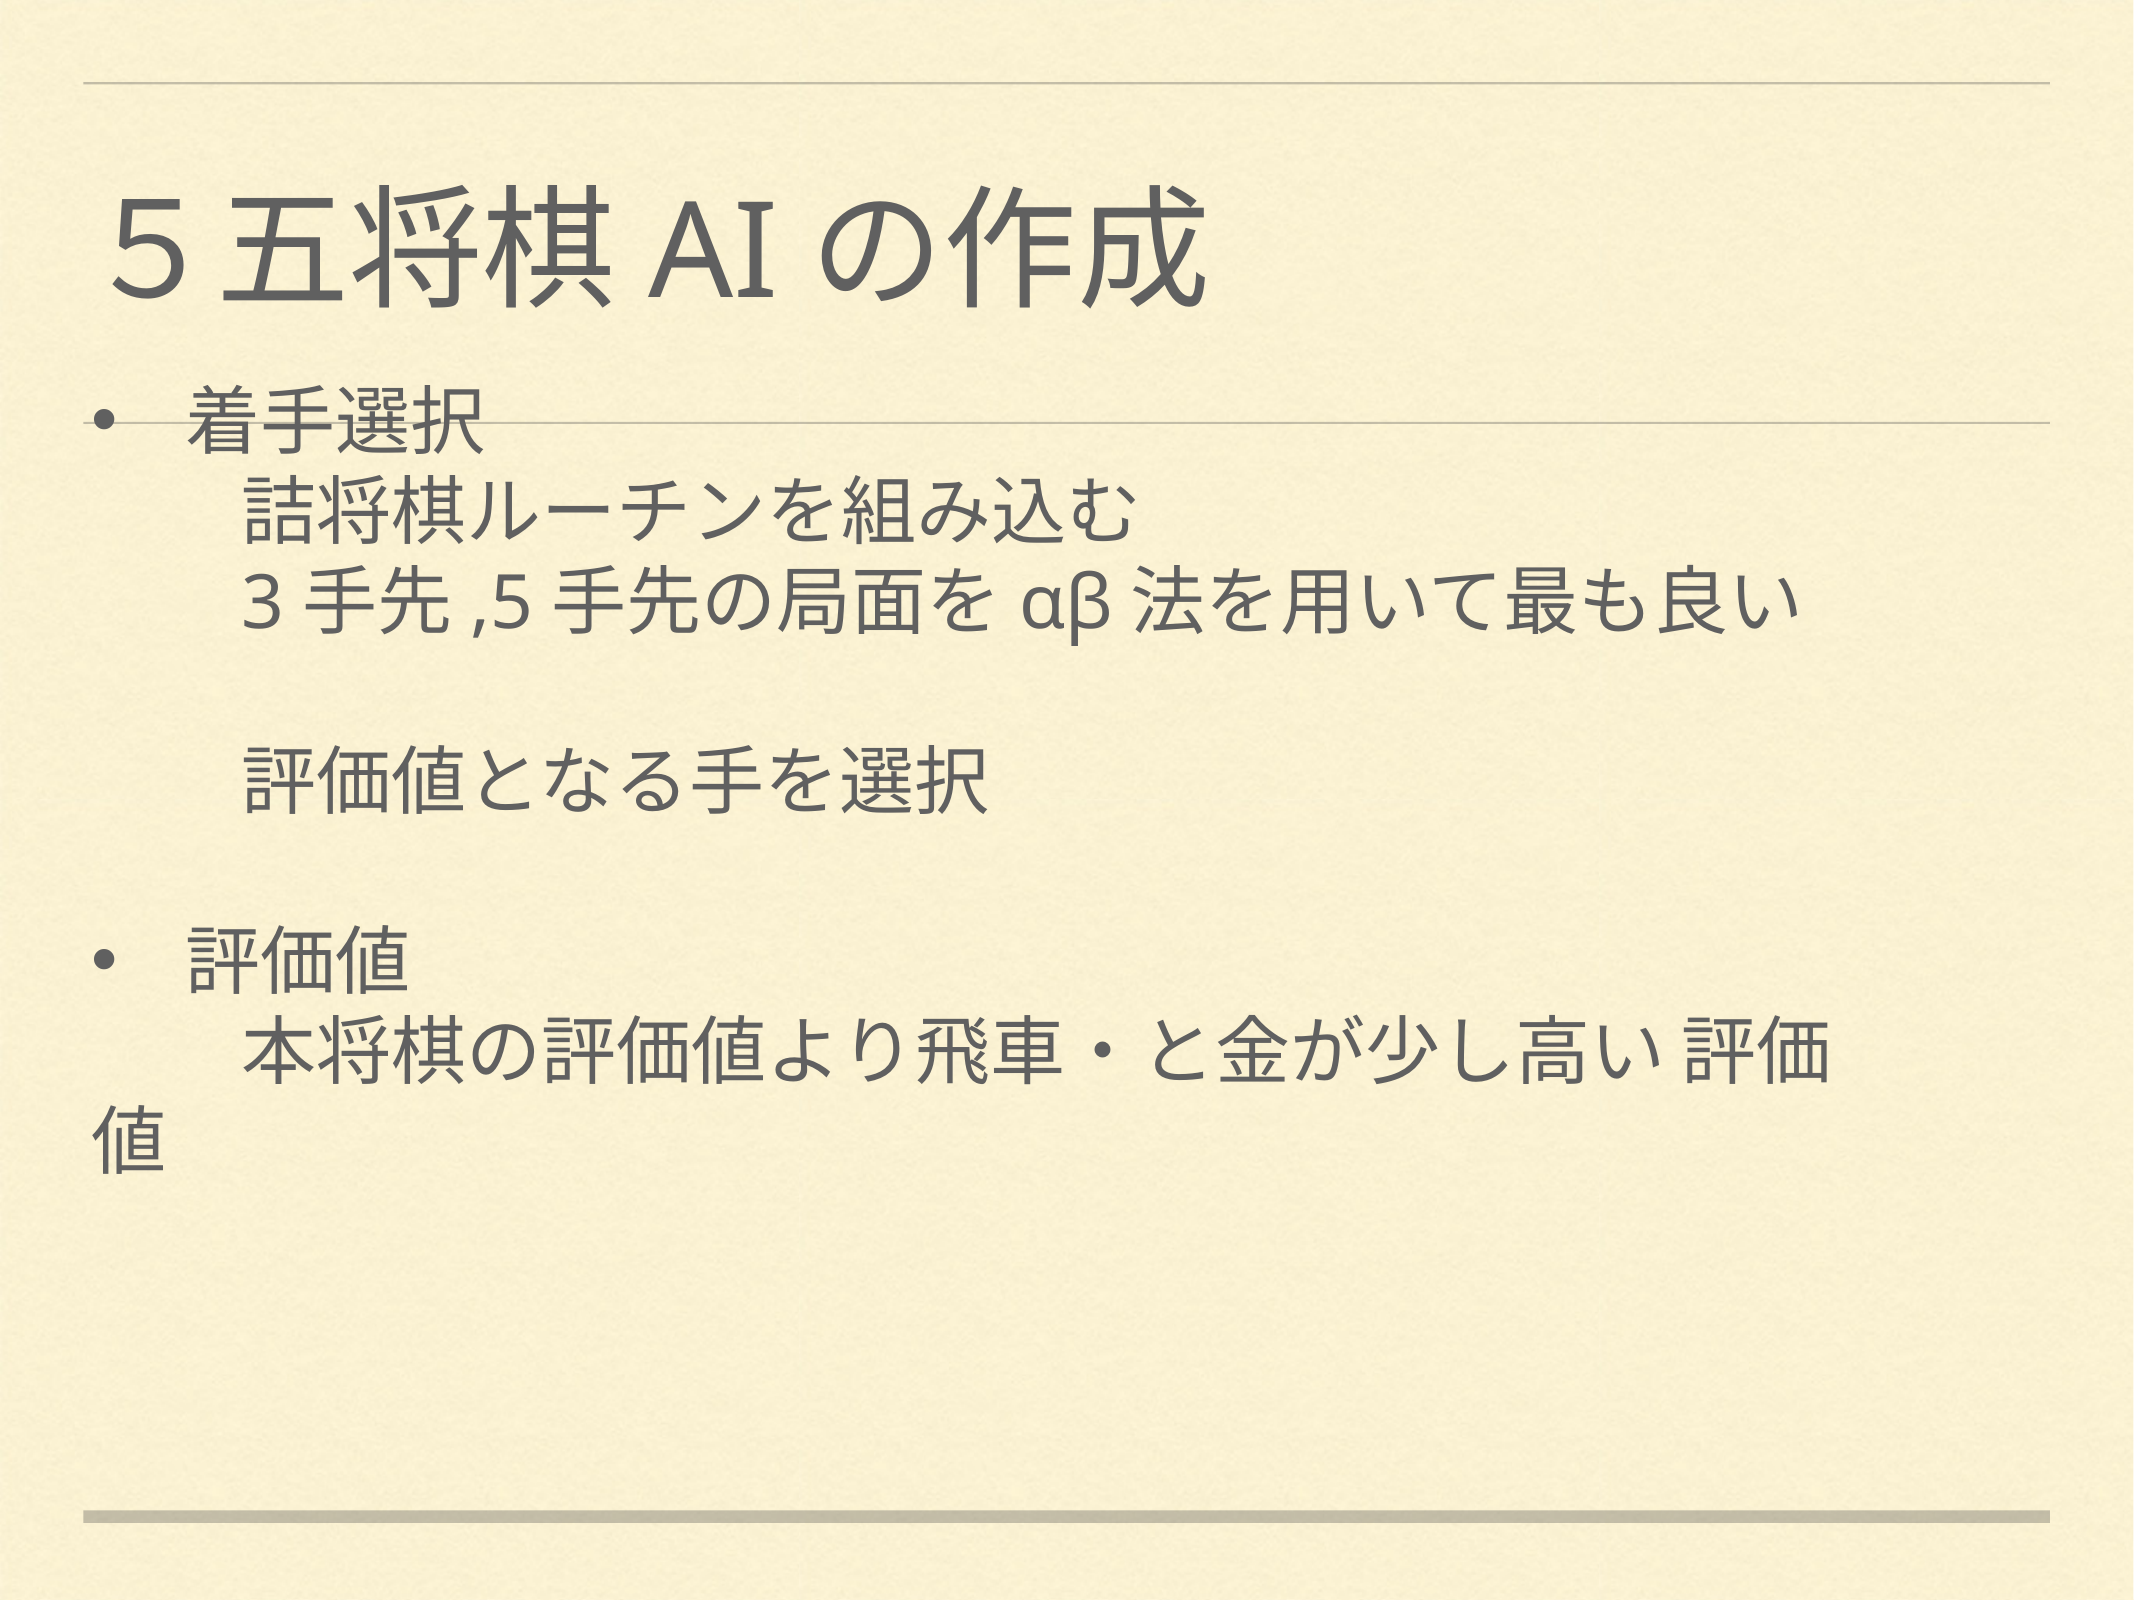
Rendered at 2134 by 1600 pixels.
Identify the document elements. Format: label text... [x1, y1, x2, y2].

picture [0, 0, 2134, 1600]
text_box 着手選択 詰将棋ルーチンを組み込む 3手先,5手先の局面をαβ法を用いて最も良い 評価値となる手を選択 評価値 本将棋の評価値より飛車・と金が少し高い 評価値 [83, 365, 1899, 1283]
title ５五将棋AIの作成 [82, 97, 2051, 411]
